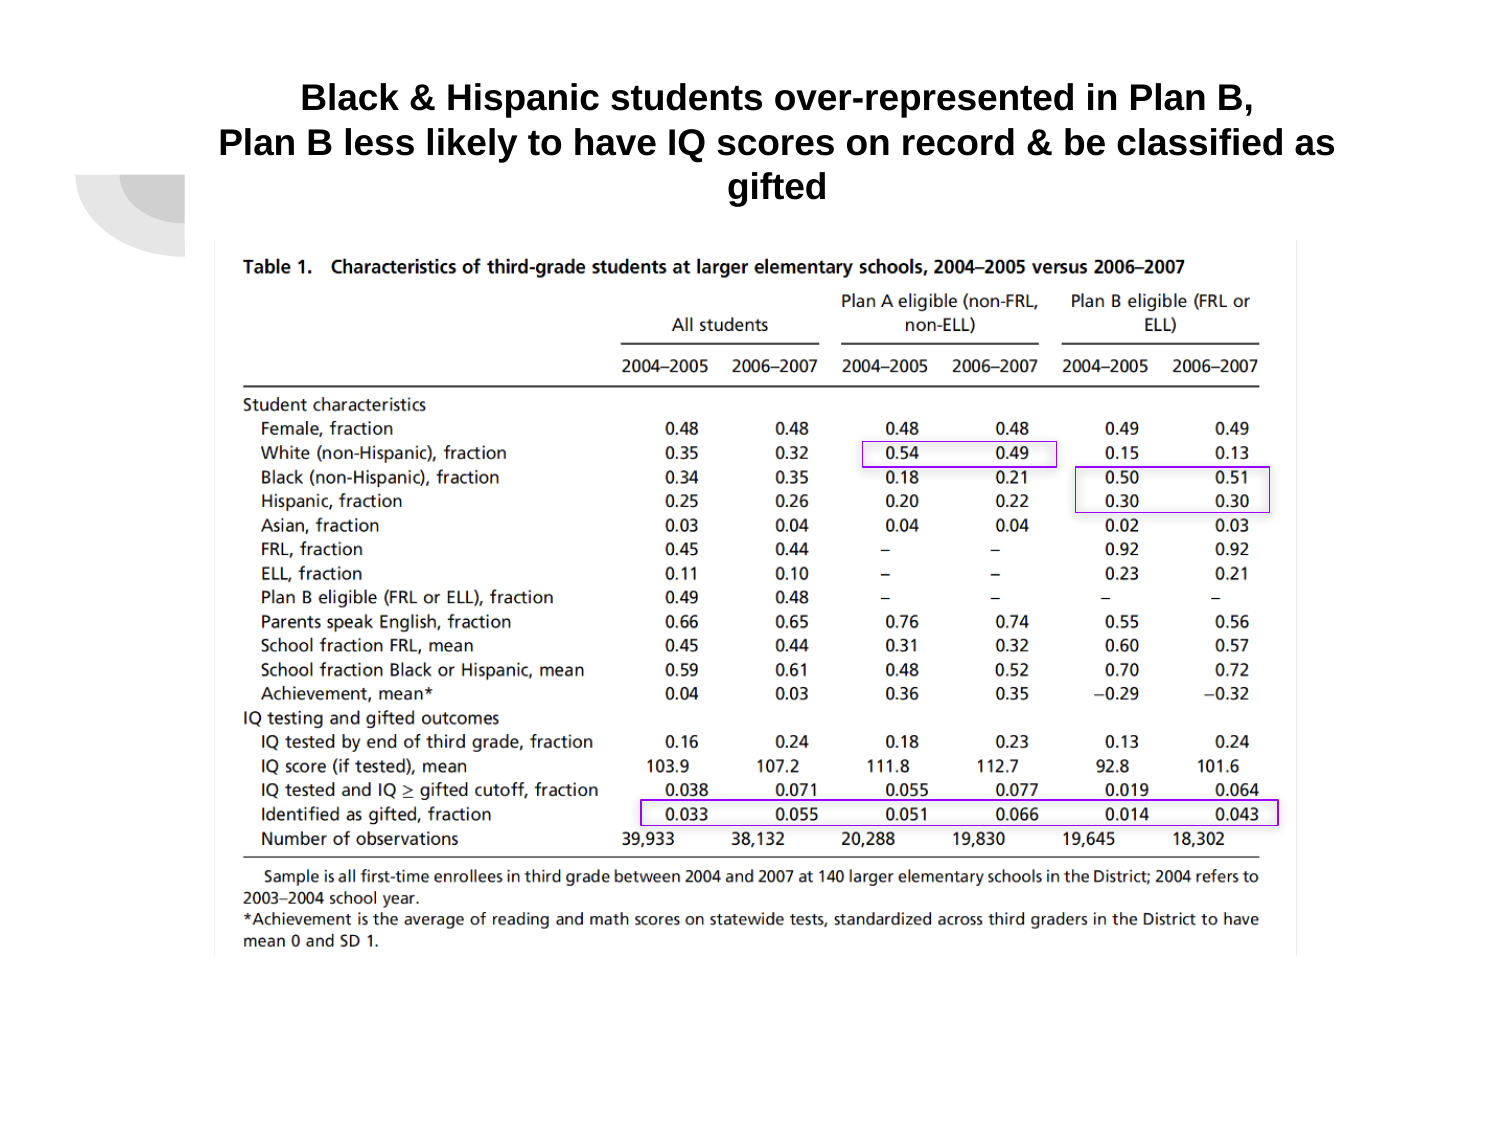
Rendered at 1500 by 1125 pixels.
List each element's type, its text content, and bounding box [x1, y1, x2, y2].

picture [213, 240, 1299, 956]
title Black & Hispanic students over-represented in Plan B, Plan B less likely to have IQ scores on record & be classified as gifted [162, 58, 1392, 223]
